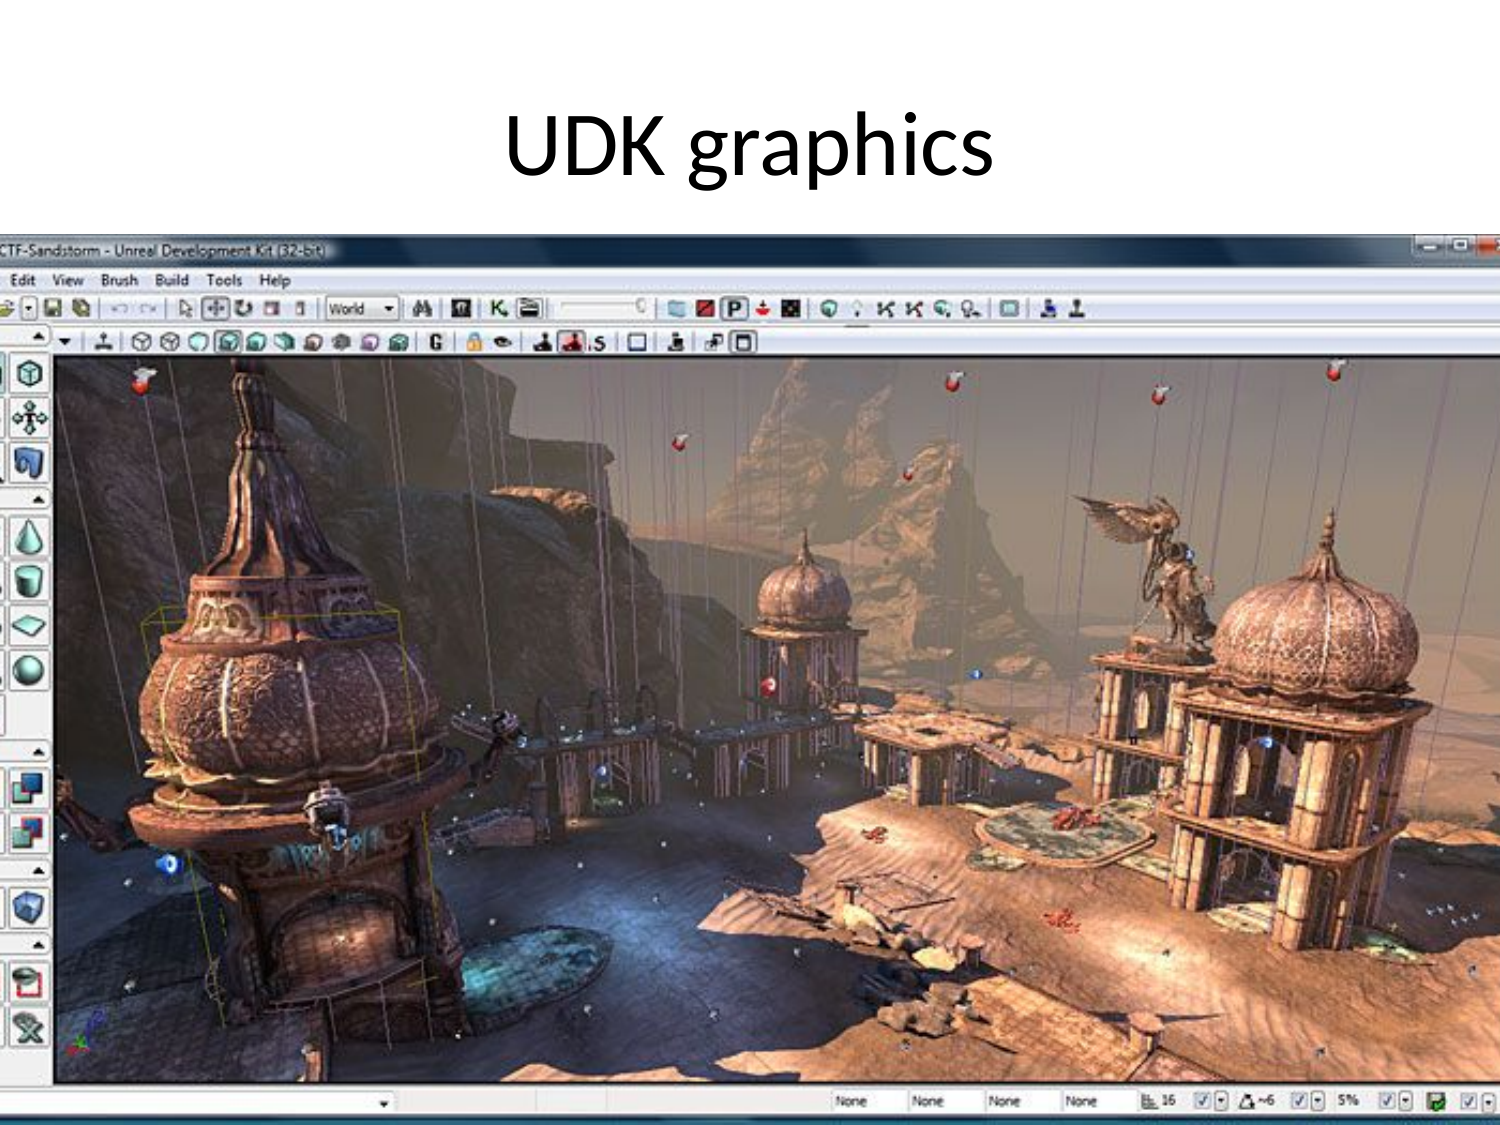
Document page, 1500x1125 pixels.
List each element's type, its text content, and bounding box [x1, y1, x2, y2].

title UDK graphics [75, 45, 1425, 232]
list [0, 234, 1500, 1125]
